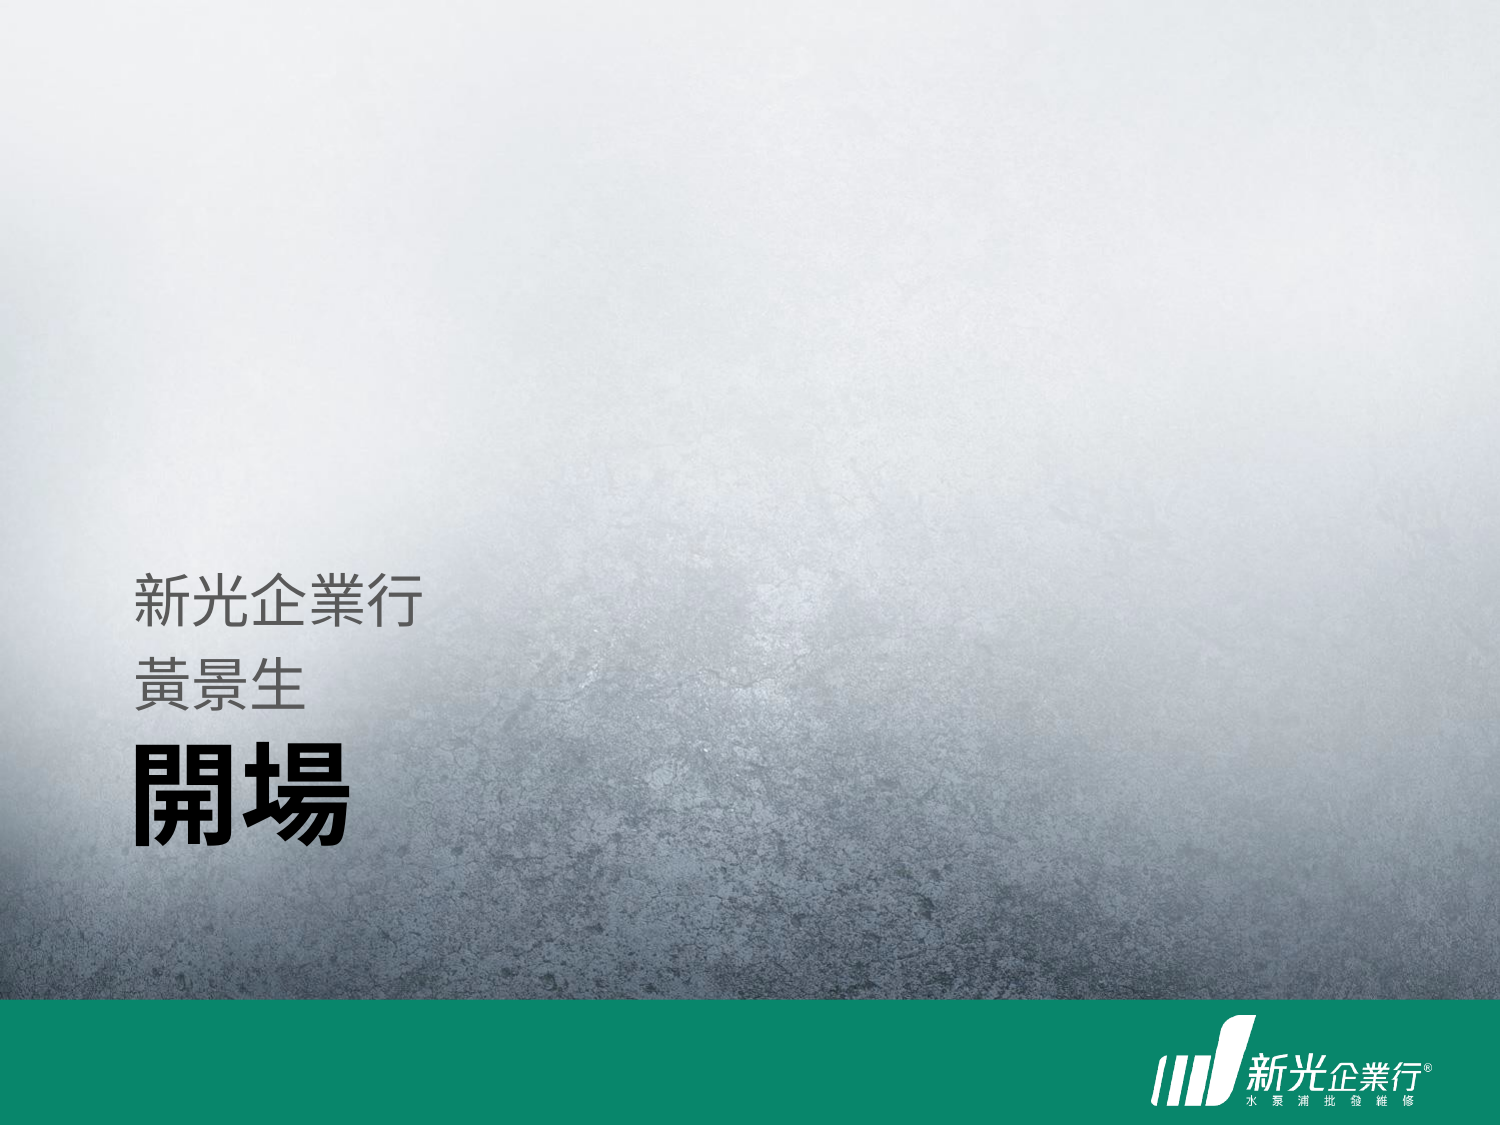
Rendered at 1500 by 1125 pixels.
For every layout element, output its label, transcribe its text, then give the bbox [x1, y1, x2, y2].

picture [1151, 1015, 1432, 1106]
picture [0, 0, 1500, 999]
list 新光企業行 黃景生 [118, 479, 1394, 726]
title 開場 [112, 716, 1388, 940]
